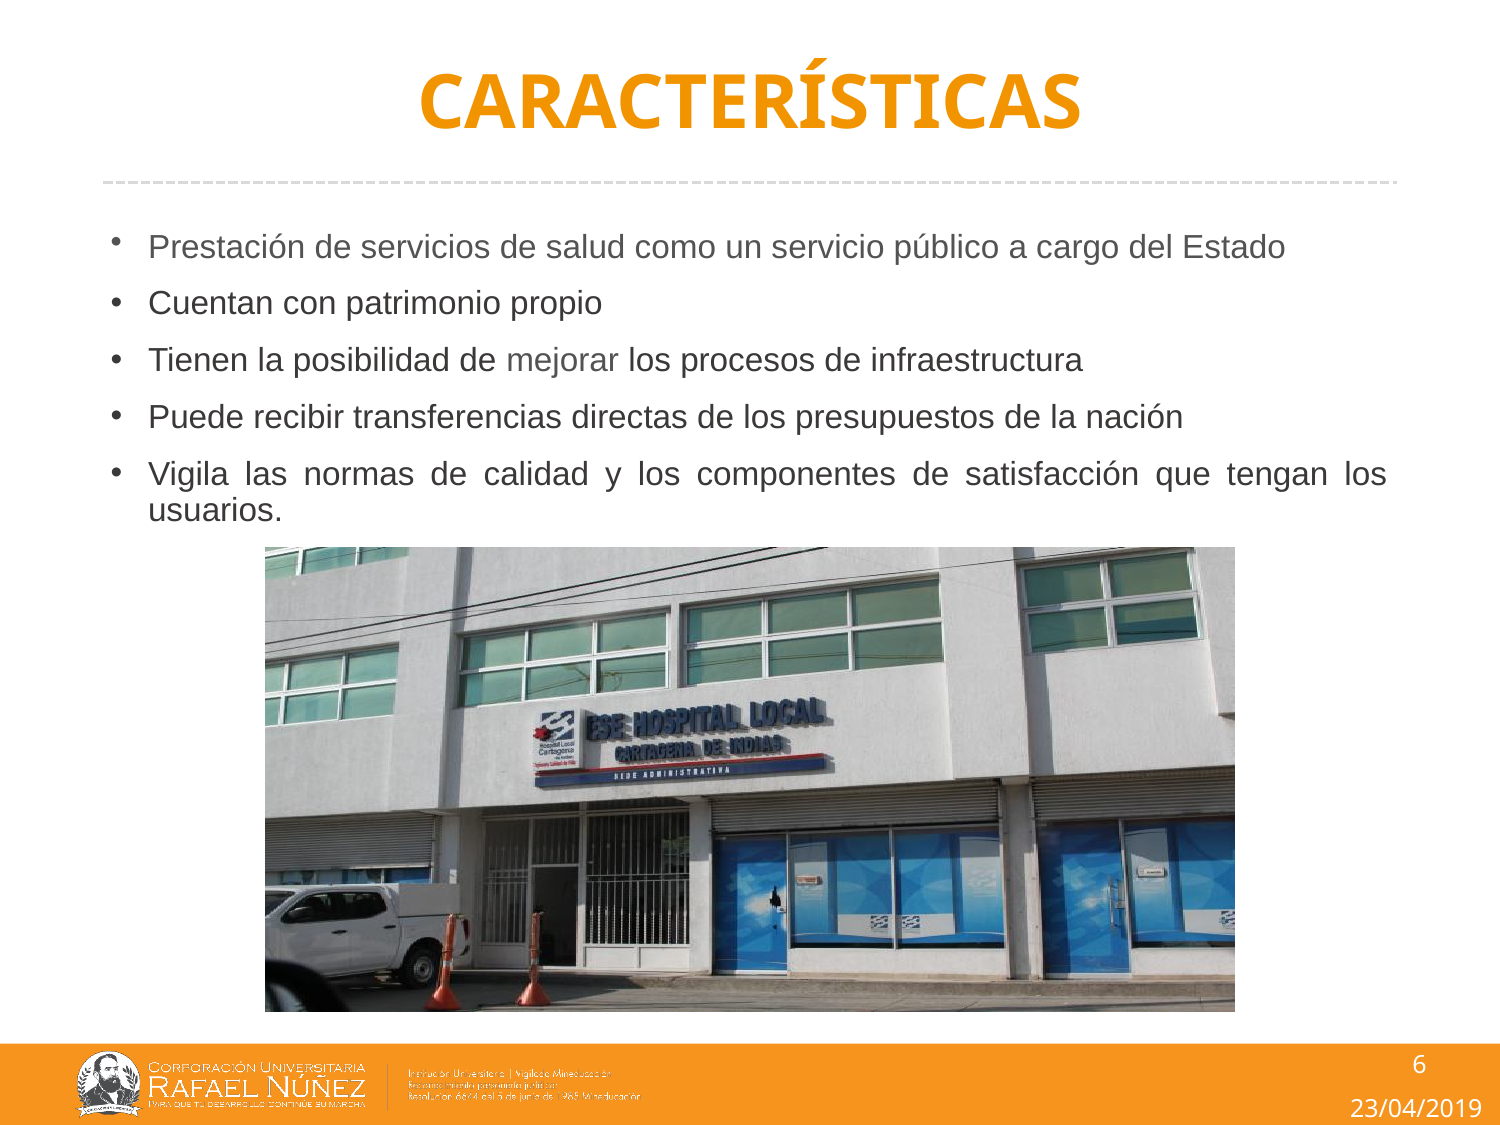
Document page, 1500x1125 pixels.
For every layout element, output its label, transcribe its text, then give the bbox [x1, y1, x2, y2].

picture [56, 1038, 660, 1125]
picture [265, 547, 1235, 1012]
title CARACTERÍSTICAS [102, 34, 1398, 163]
slide_number 6 [1403, 1043, 1436, 1089]
list Prestación de servicios de salud como un servicio público a cargo del Estado Cuentan con patrimonio propio Tienen la posibilidad de mejorar los procesos de infraestructura Puede recibir transferencias directas de los presupuestos de la nación Vigila las normas de calidad y los componentes de satisfacción que tengan los usuarios. [102, 188, 1398, 1013]
